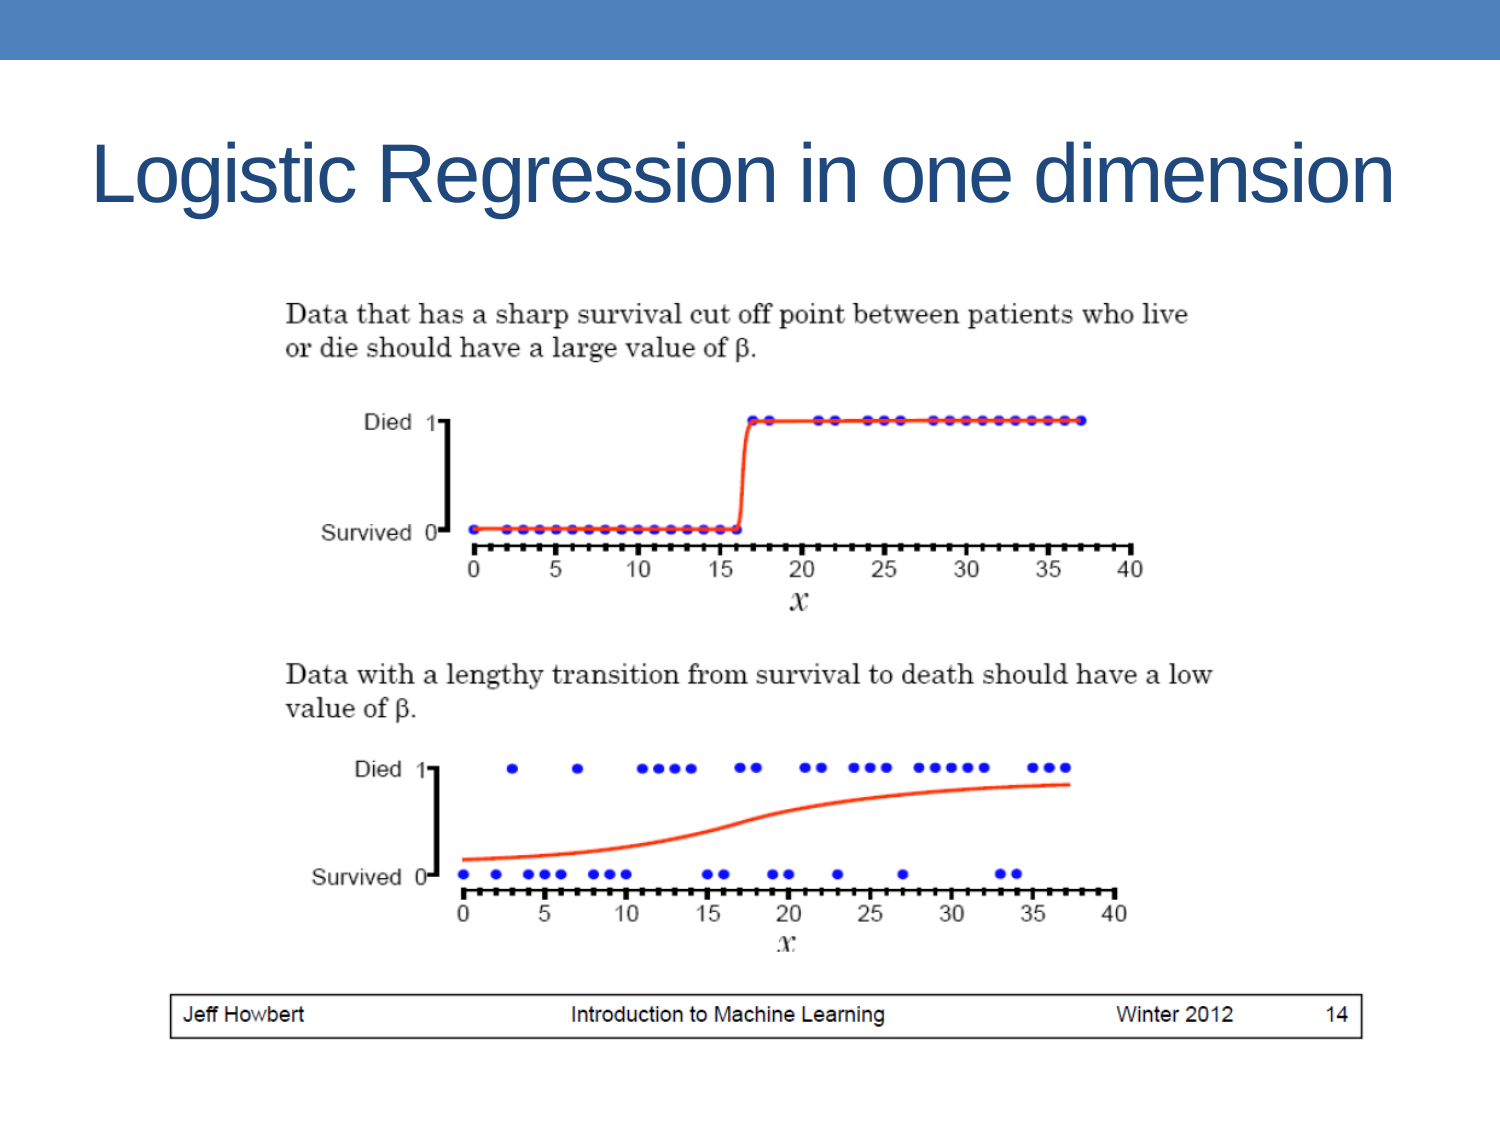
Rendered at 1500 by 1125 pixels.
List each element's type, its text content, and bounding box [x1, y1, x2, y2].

title Logistic Regression in one dimension [75, 87, 1425, 250]
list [94, 262, 1406, 1063]
